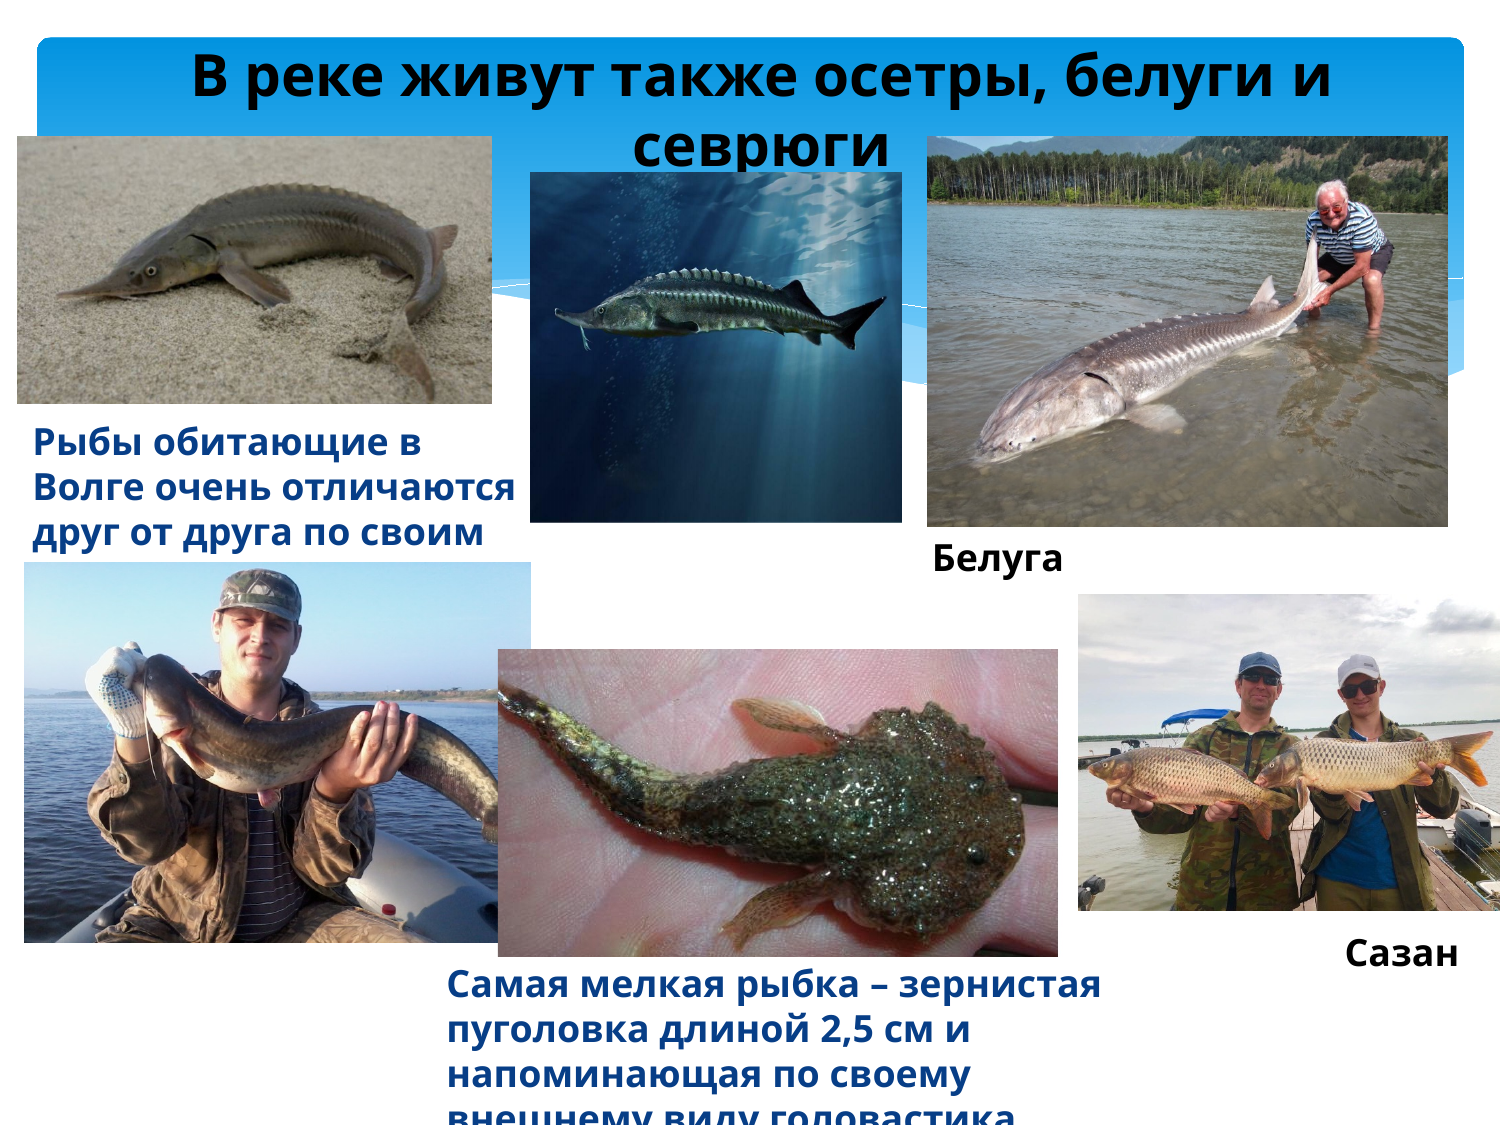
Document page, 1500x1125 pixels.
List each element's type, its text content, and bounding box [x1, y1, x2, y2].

picture [17, 136, 492, 404]
picture [1078, 594, 1500, 911]
text_box Белуга [917, 527, 1089, 587]
picture [530, 172, 903, 523]
text_box Сазан [1329, 921, 1485, 982]
text_box В реке живут также осетры, белуги и севрюги [76, 30, 1448, 186]
text_box Самая мелкая рыбка – зернистая пуголовка длиной 2,5 см и напоминающая по своему внешнему виду головастика [431, 952, 1182, 1125]
text_box Рыбы обитающие в Волге очень отличаются друг от друга по своим размерам [17, 410, 538, 606]
picture [926, 136, 1448, 528]
picture [23, 562, 1063, 957]
